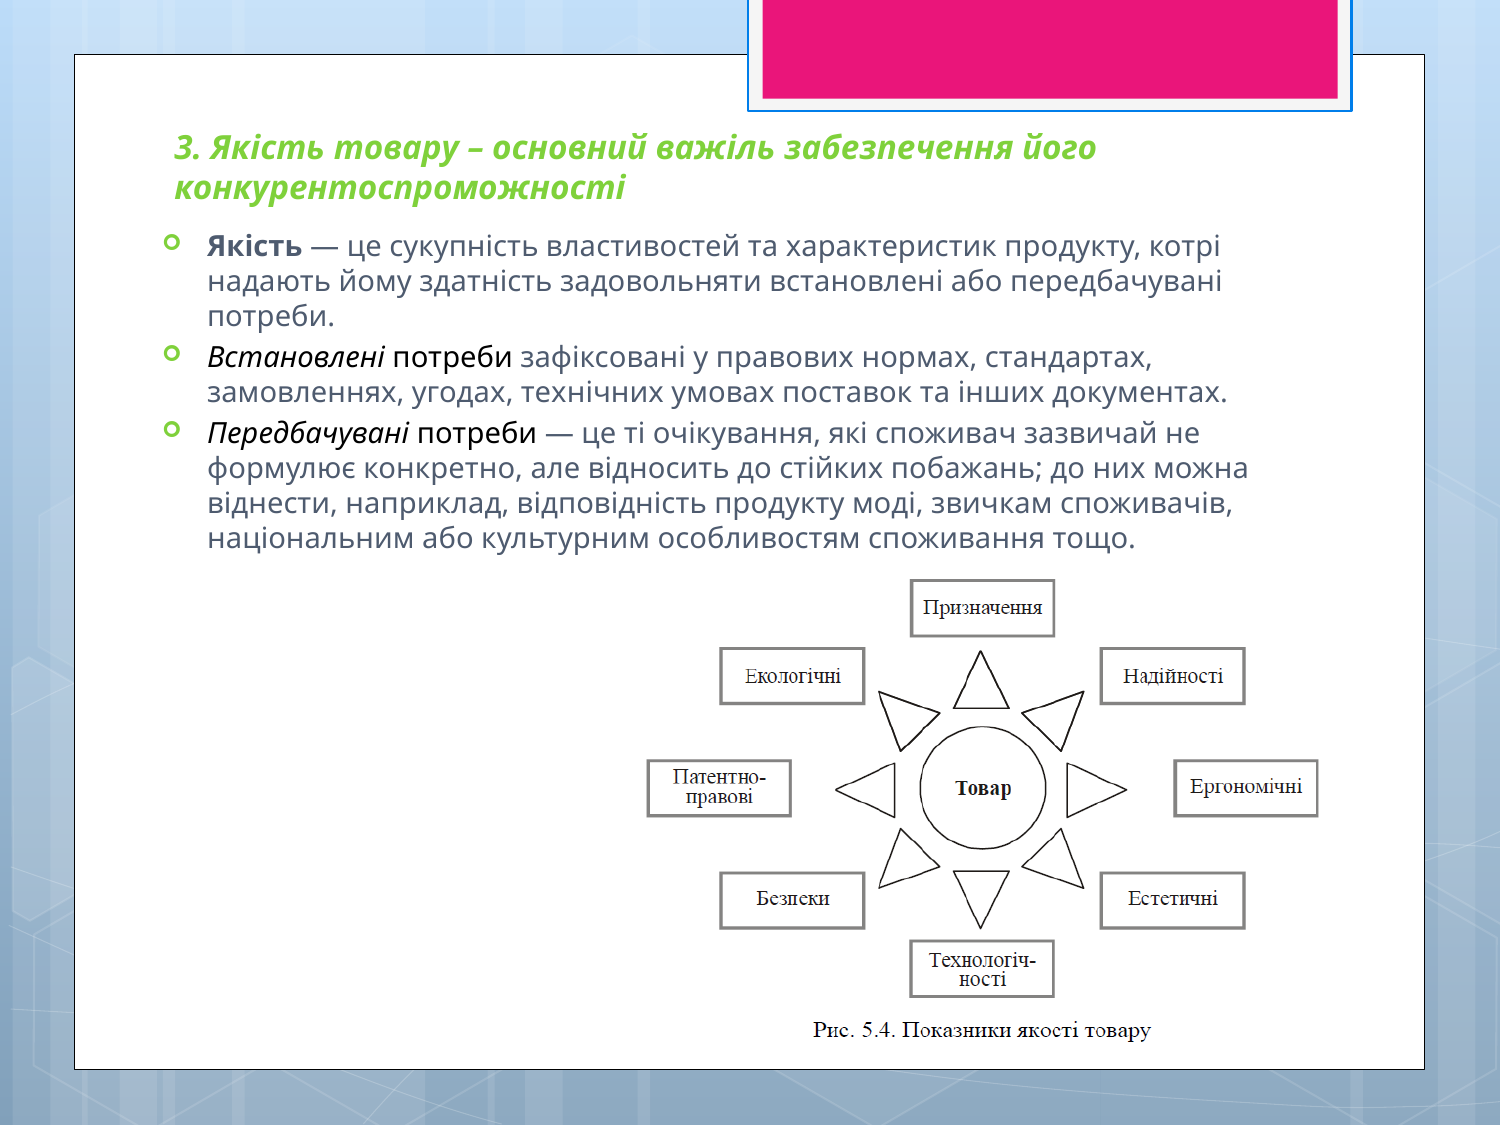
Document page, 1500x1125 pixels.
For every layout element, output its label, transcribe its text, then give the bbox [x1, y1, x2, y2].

picture [617, 574, 1360, 1050]
list Якість — це сукупність властивостей та характеристик продукту, котрі надають йому здатність задовольняти встановлені або передбачувані потреби. Встановлені потреби зафіксовані у правових нормах, стандартах, замовленнях, угодах, технічних умовах поставок та інших документах. Передбачувані потреби — це ті очікування, які споживач зазвичай не формулює конкретно, але відносить до стійких побажань; до них можна віднести, наприклад, відповідність продукту моді, звичкам споживачів, національним або культурним особливостям споживання тощо. [135, 219, 1283, 716]
title 3. Якість товару – основний важіль забезпечення його конкурентоспроможності [159, 66, 1412, 254]
